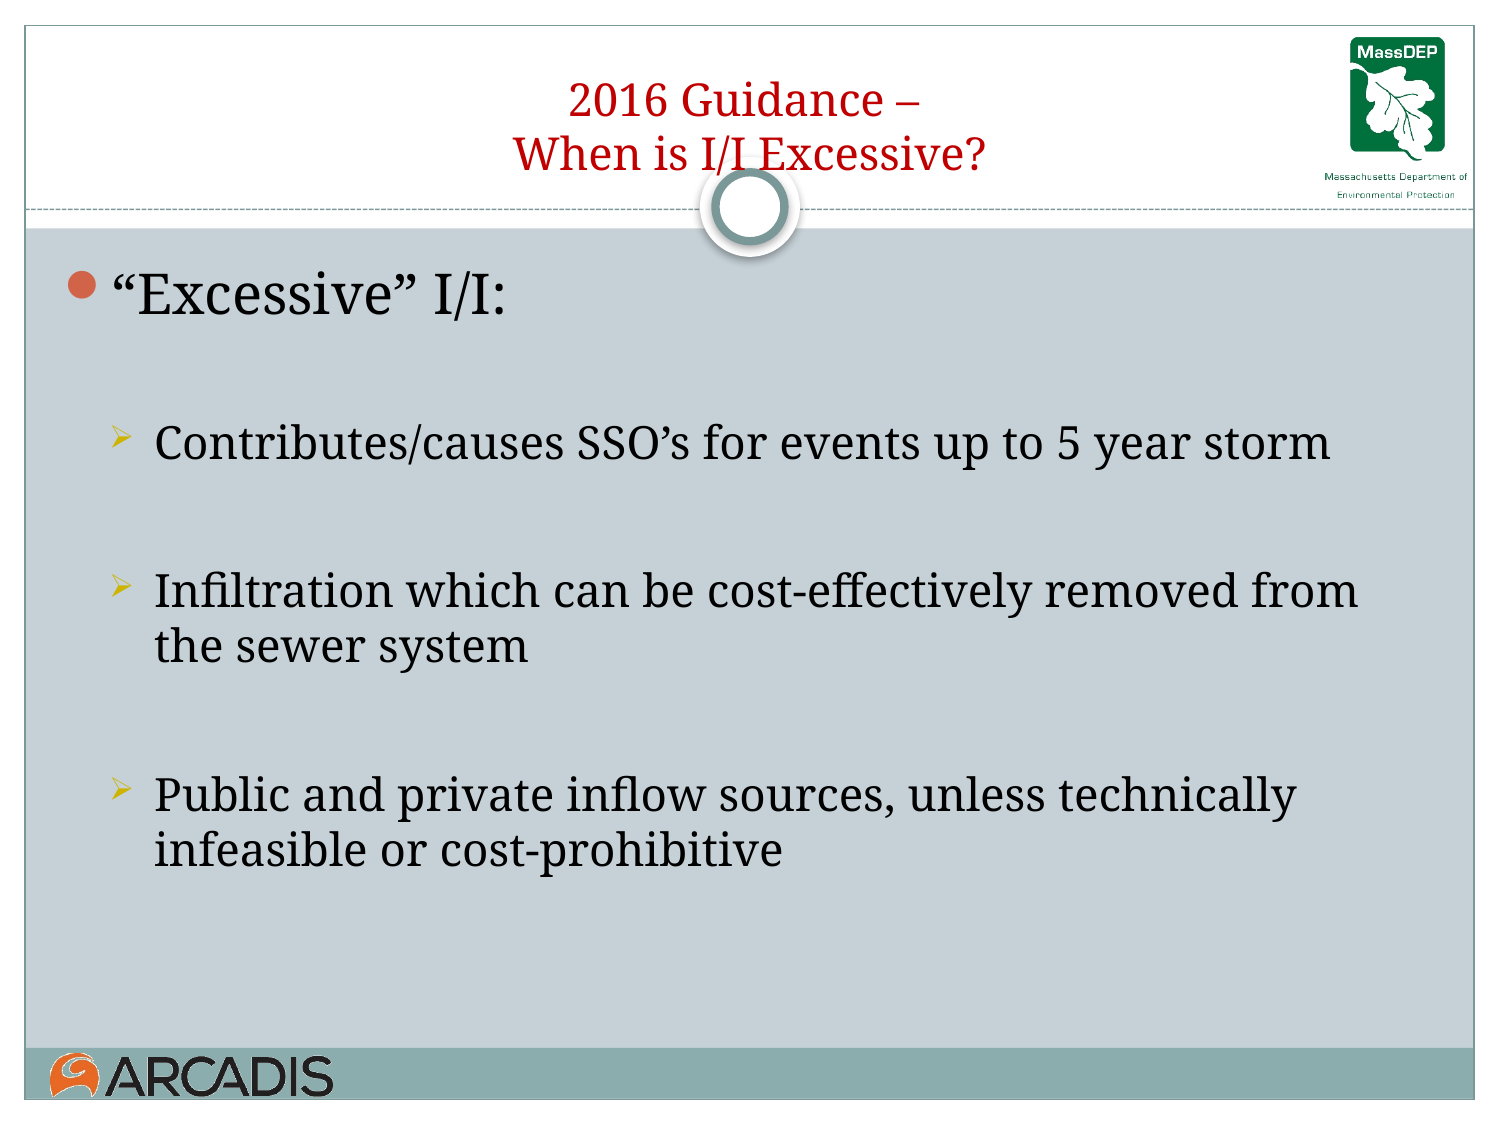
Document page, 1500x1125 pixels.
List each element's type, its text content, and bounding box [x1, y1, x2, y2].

picture [1325, 37, 1467, 198]
title 2016 Guidance – When is I/I Excessive? [49, 62, 1450, 187]
list “Excessive” I/I: Contributes/causes SSO’s for events up to 5 year storm Infiltration which can be cost-effectively removed from the sewer system Public and private inflow sources, unless technically infeasible or cost-prohibitive [49, 250, 1445, 1001]
footer [50, 1051, 638, 1112]
